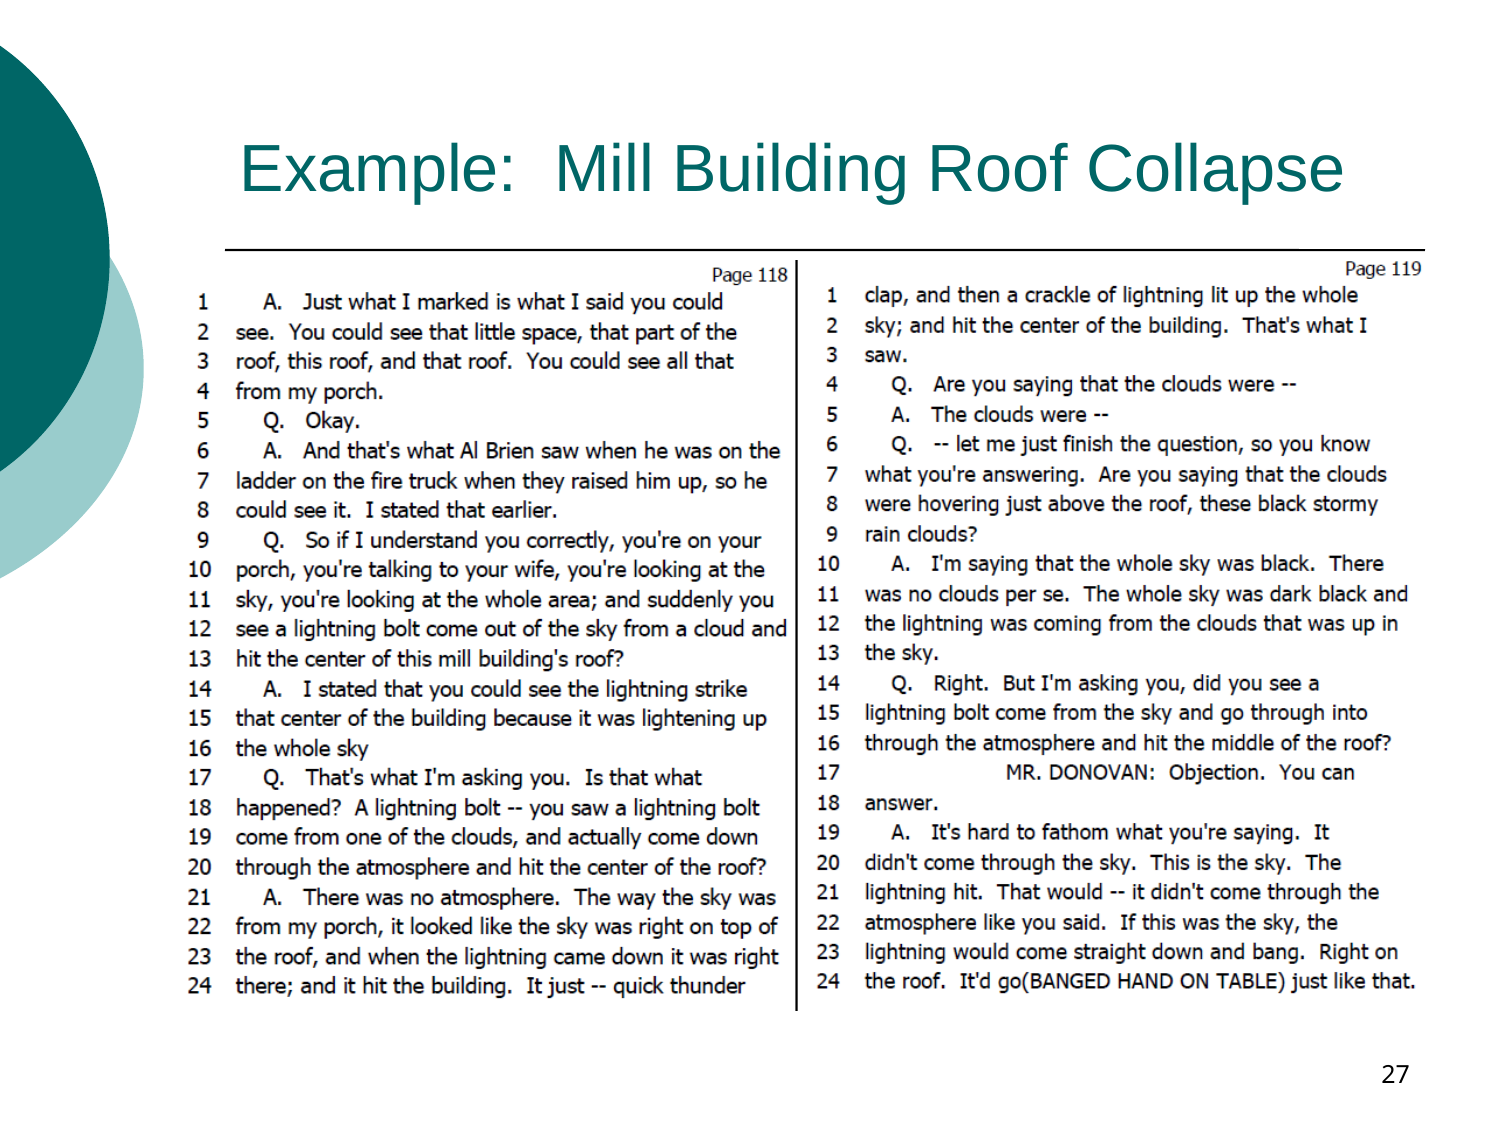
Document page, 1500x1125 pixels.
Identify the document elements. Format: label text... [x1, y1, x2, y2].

slide_number 27 [1074, 1025, 1425, 1100]
title Example: Mill Building Roof Collapse [224, 99, 1425, 213]
picture [187, 259, 805, 1011]
picture [812, 257, 1425, 1011]
